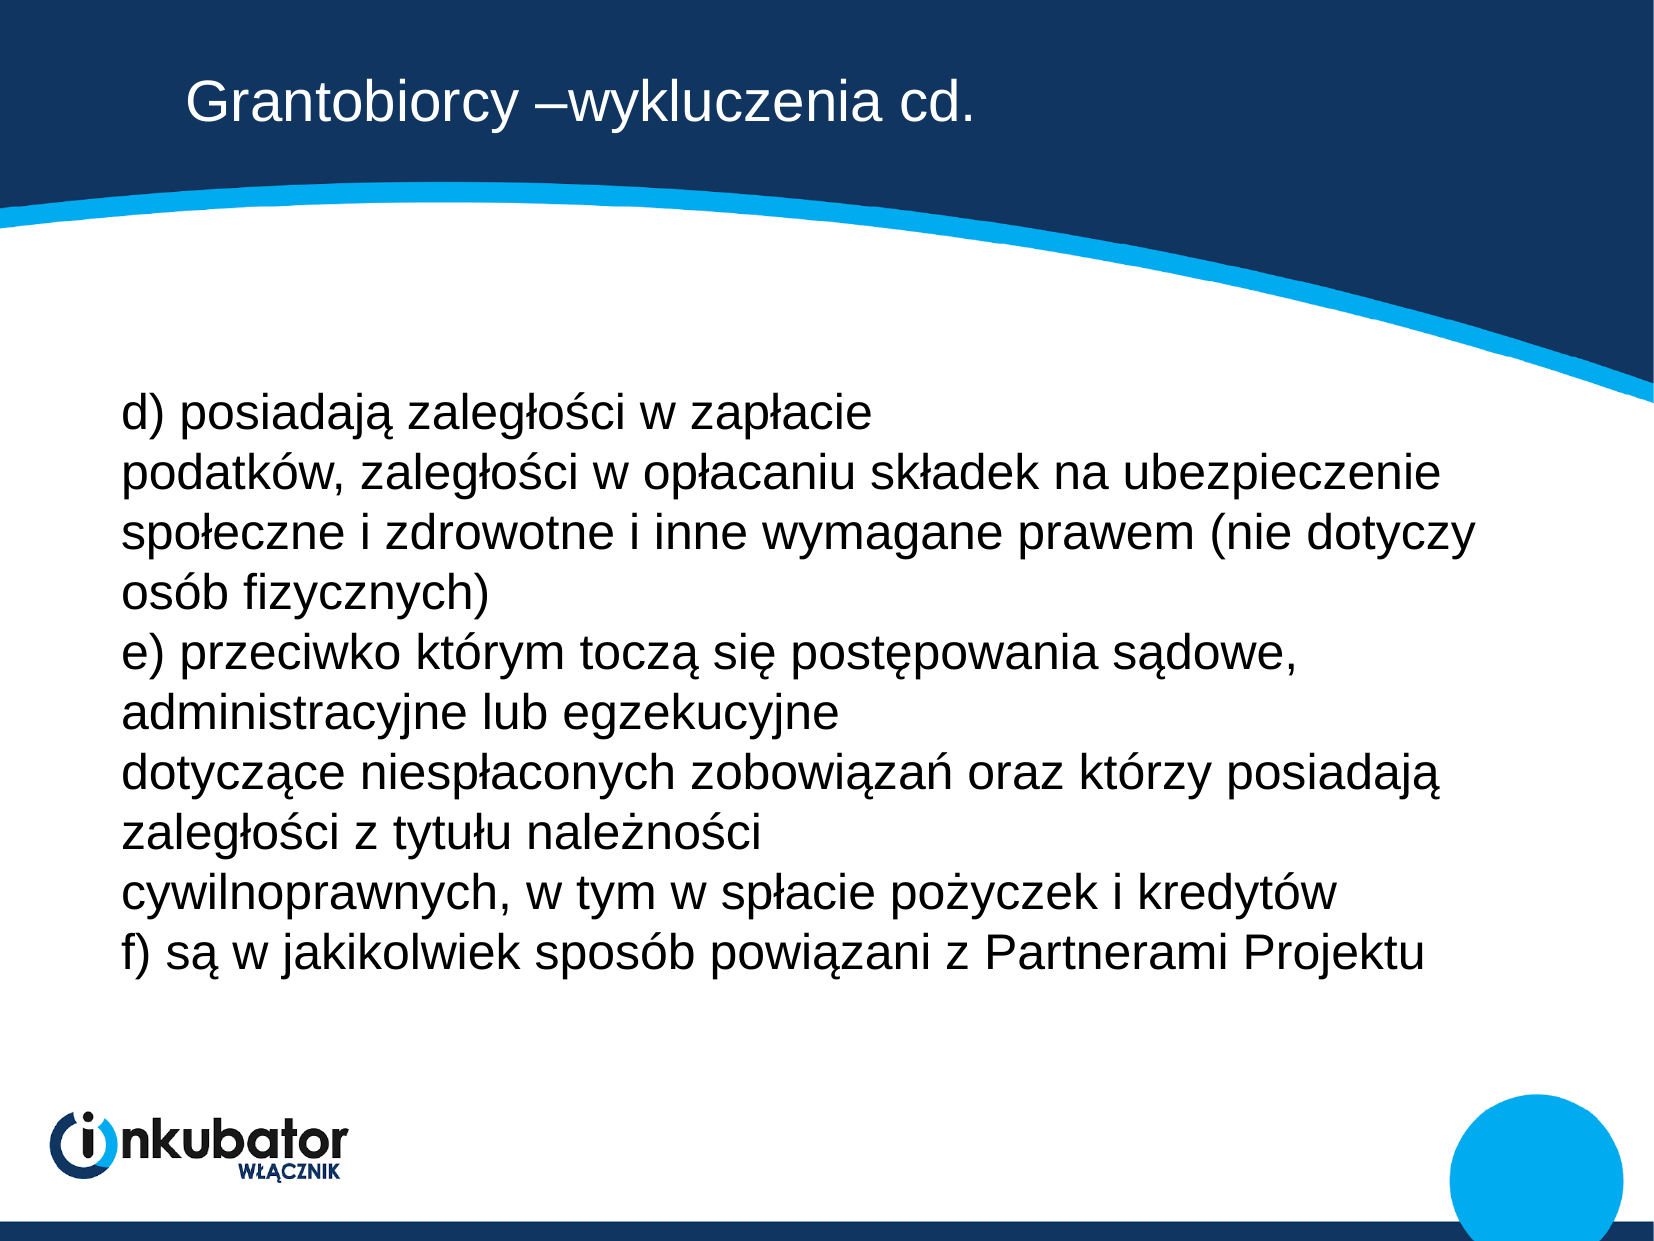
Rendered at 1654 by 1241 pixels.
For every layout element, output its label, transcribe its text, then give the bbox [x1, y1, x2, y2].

text_box [1476, 1088, 1607, 1241]
title Grantobiorcy –wykluczenia cd. [35, 17, 1654, 175]
picture [0, 203, 1654, 1241]
text_box d) posiadają zaległości w zapłacie podatków, zaległości w opłacaniu składek na ubezpieczenie społeczne i zdrowotne i inne wymagane prawem (nie dotyczy osób fizycznych) e) przeciwko którym toczą się postępowania sądowe, administracyjne lub egzekucyjne dotyczące niespłaconych zobowiązań oraz którzy posiadają zaległości z tytułu należności cywilnoprawnych, w tym w spłacie pożyczek i kredytów f) są w jakikolwiek sposób powiązani z Partnerami Projektu [106, 371, 1548, 998]
picture [0, 0, 1654, 382]
